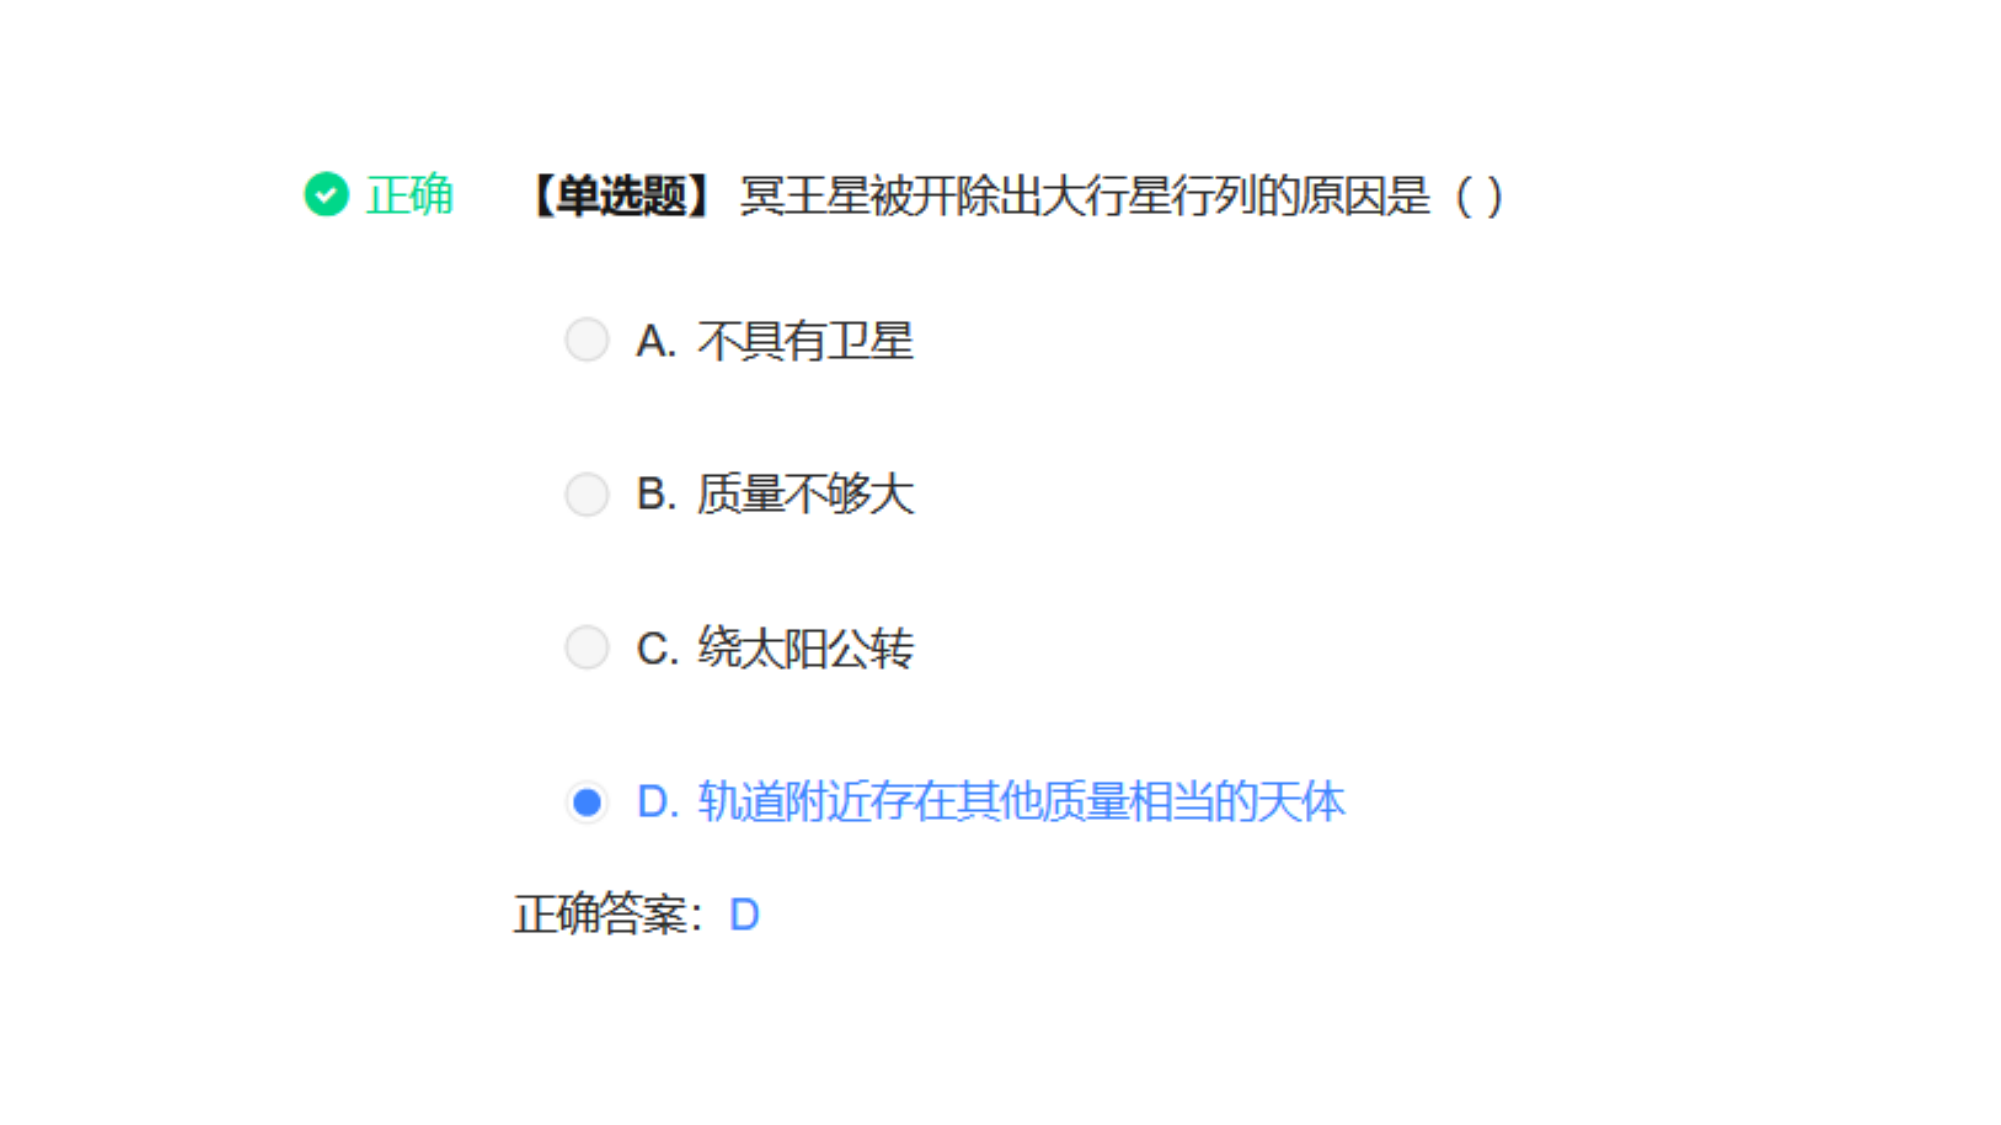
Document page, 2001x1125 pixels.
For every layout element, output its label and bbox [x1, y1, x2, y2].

picture [284, 150, 1716, 975]
